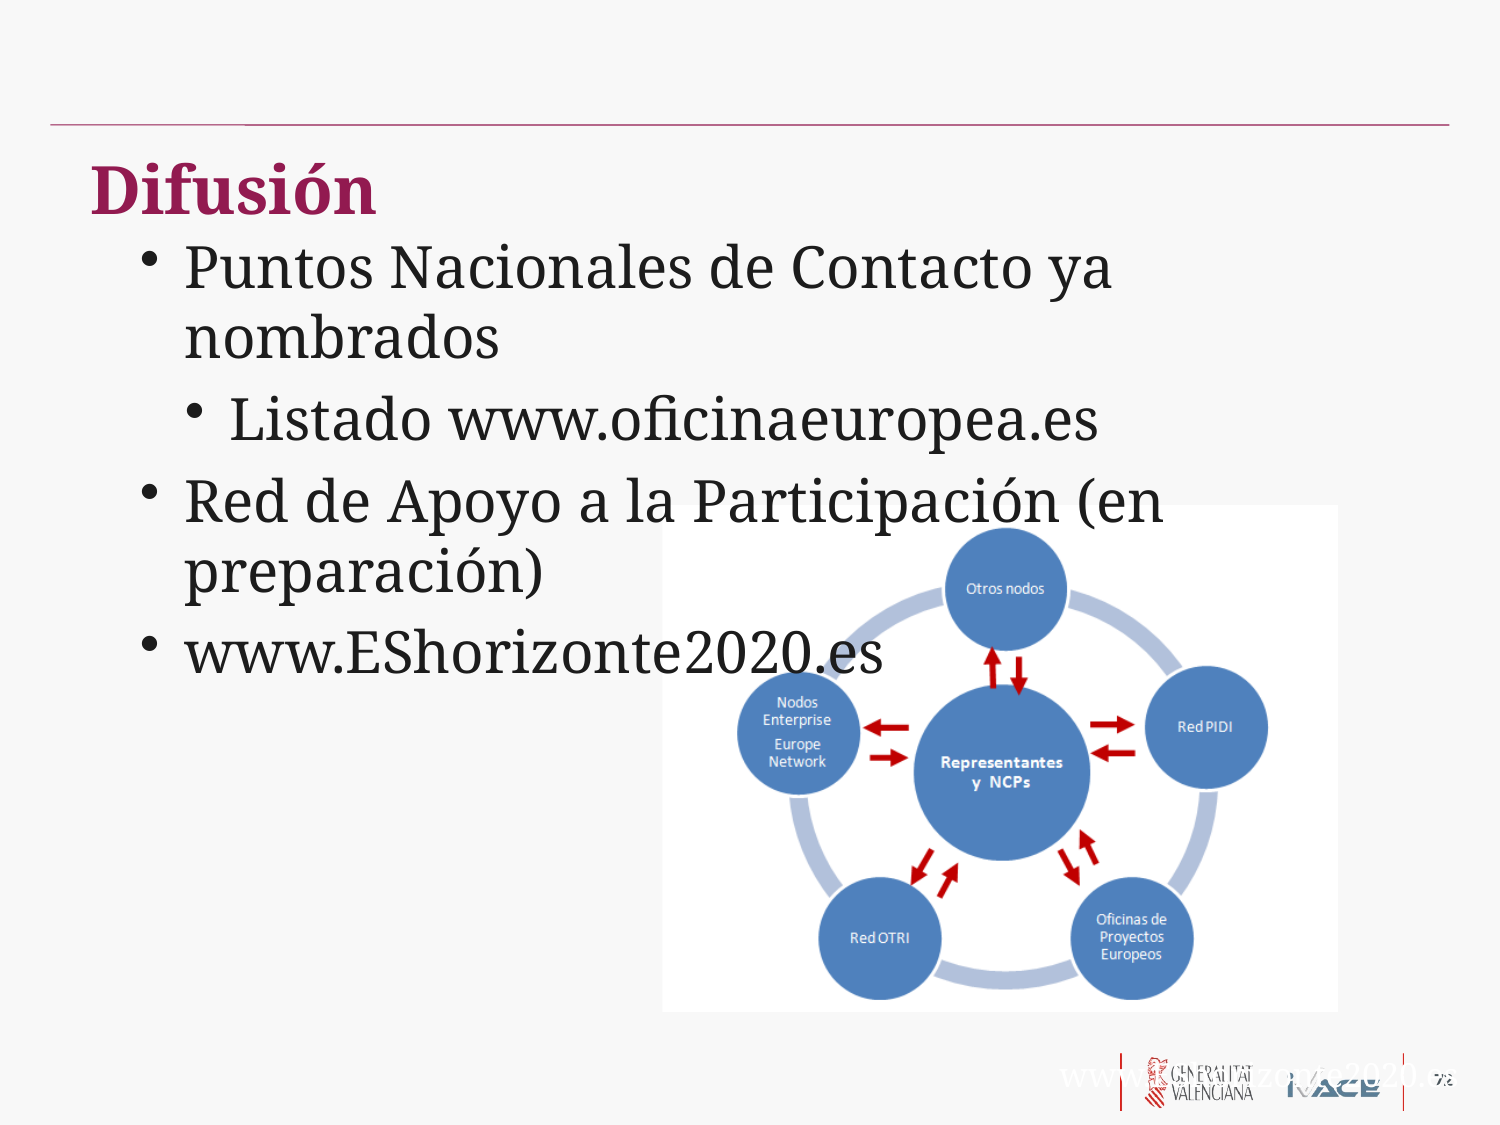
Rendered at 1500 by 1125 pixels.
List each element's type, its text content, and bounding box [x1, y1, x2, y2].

slide_number 72 [1419, 1062, 1488, 1113]
picture [1120, 1103, 1404, 1111]
list Puntos Nacionales de Contacto ya nombrados Listado www.oficinaeuropea.es Red de Apoyo a la Participación (en preparación) www.EShorizonte2020.es [124, 222, 1396, 911]
text_box www.EShorizonte2020.es [974, 1046, 1474, 1103]
title Difusión [74, 44, 569, 236]
picture [662, 504, 1339, 1012]
